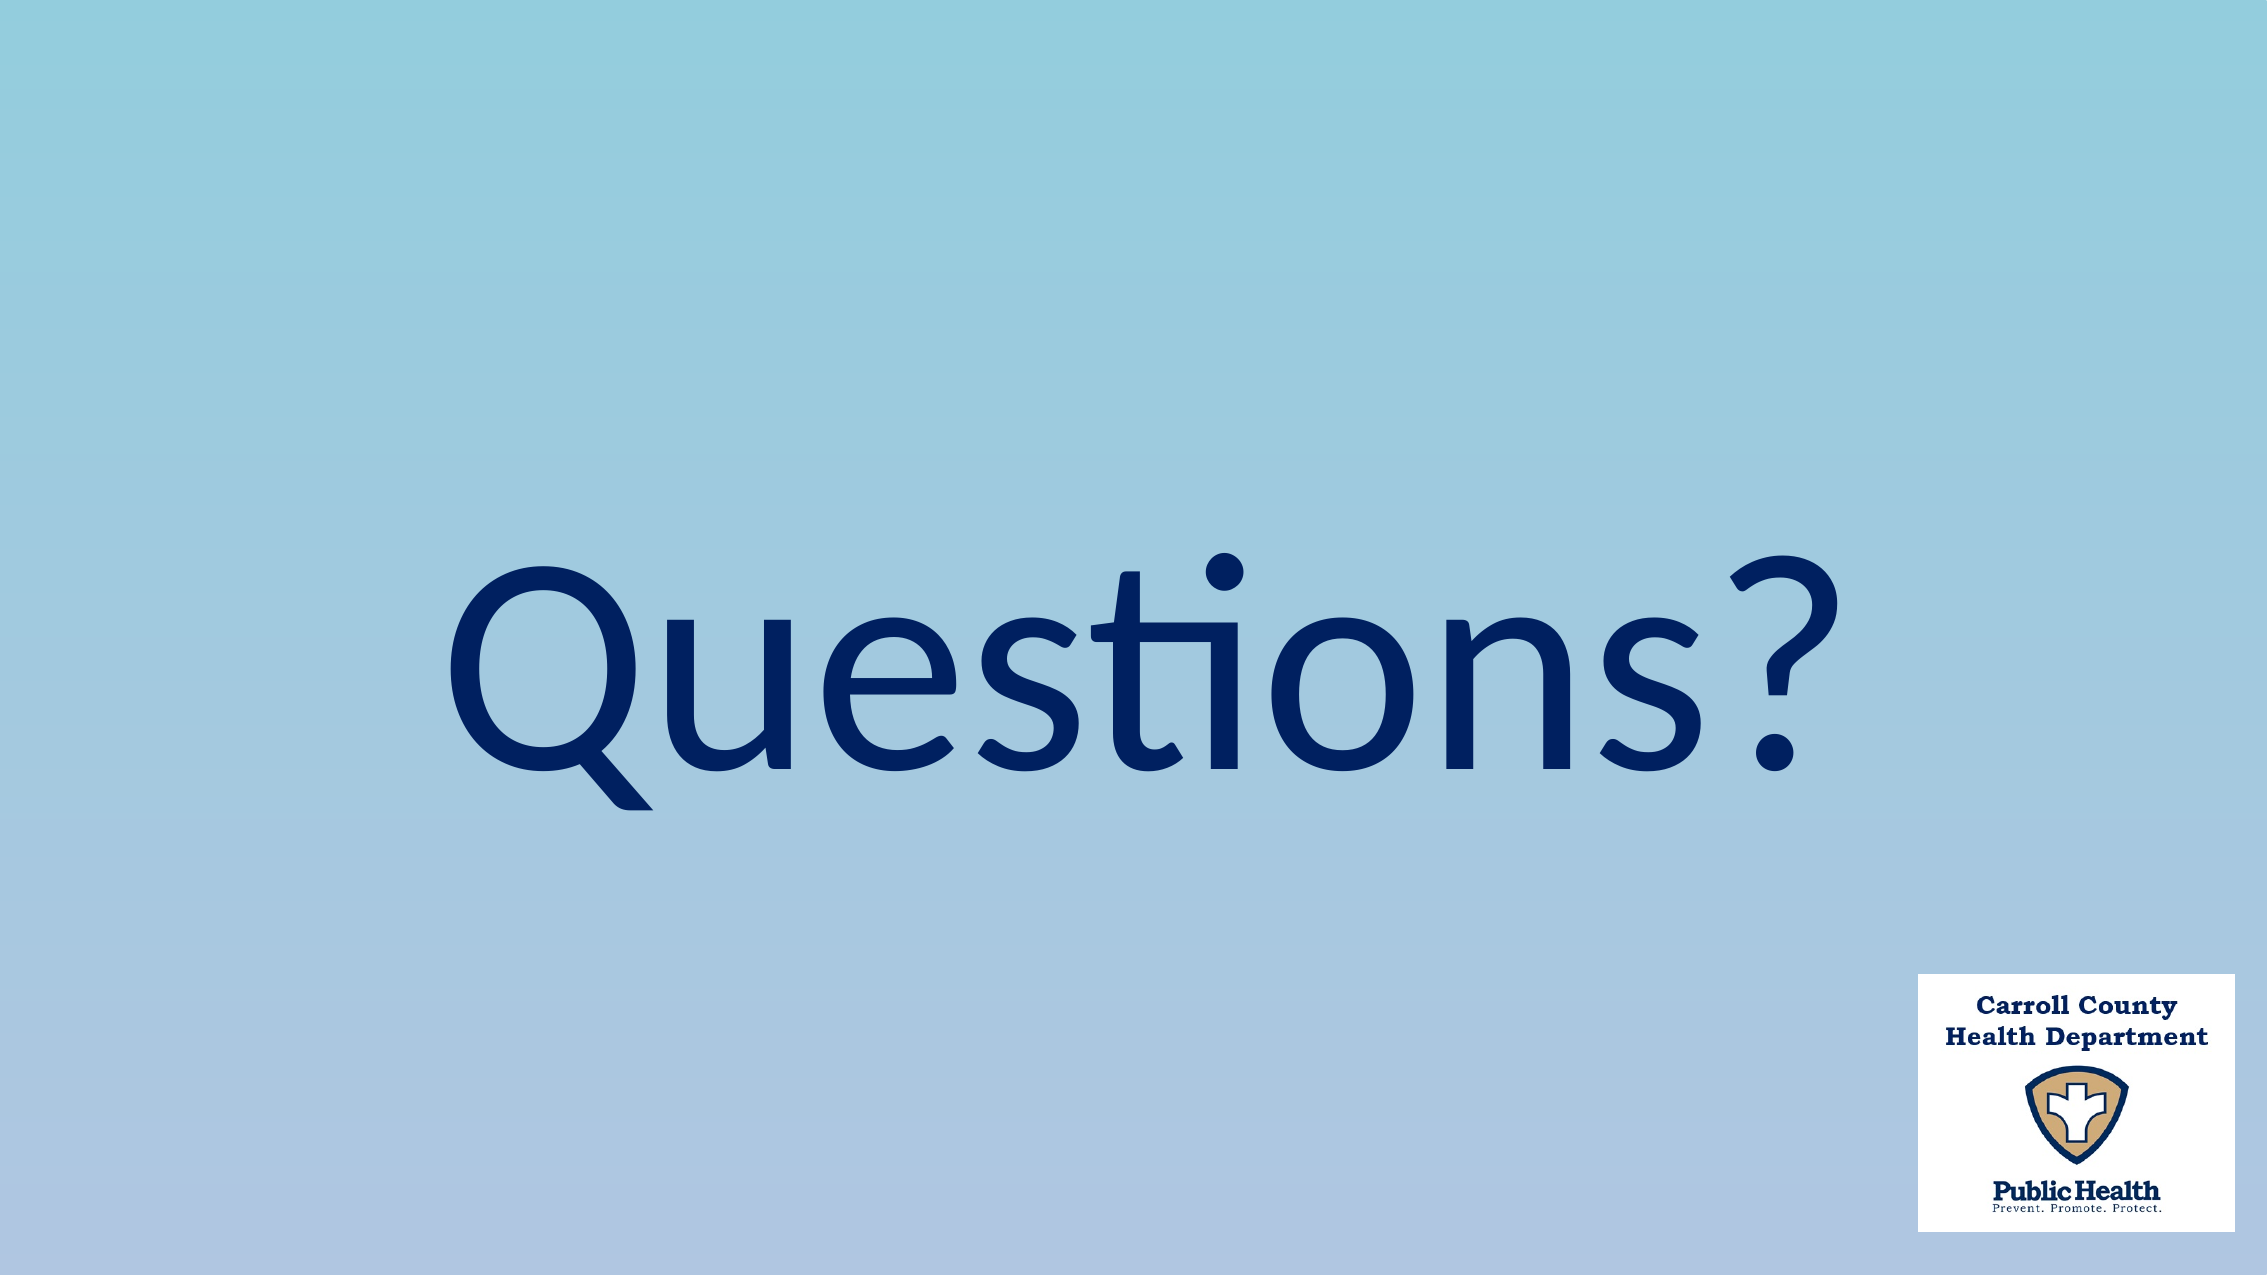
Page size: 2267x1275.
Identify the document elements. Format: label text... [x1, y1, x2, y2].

text_box Questions? [234, 449, 2060, 840]
picture [1917, 974, 2236, 1232]
